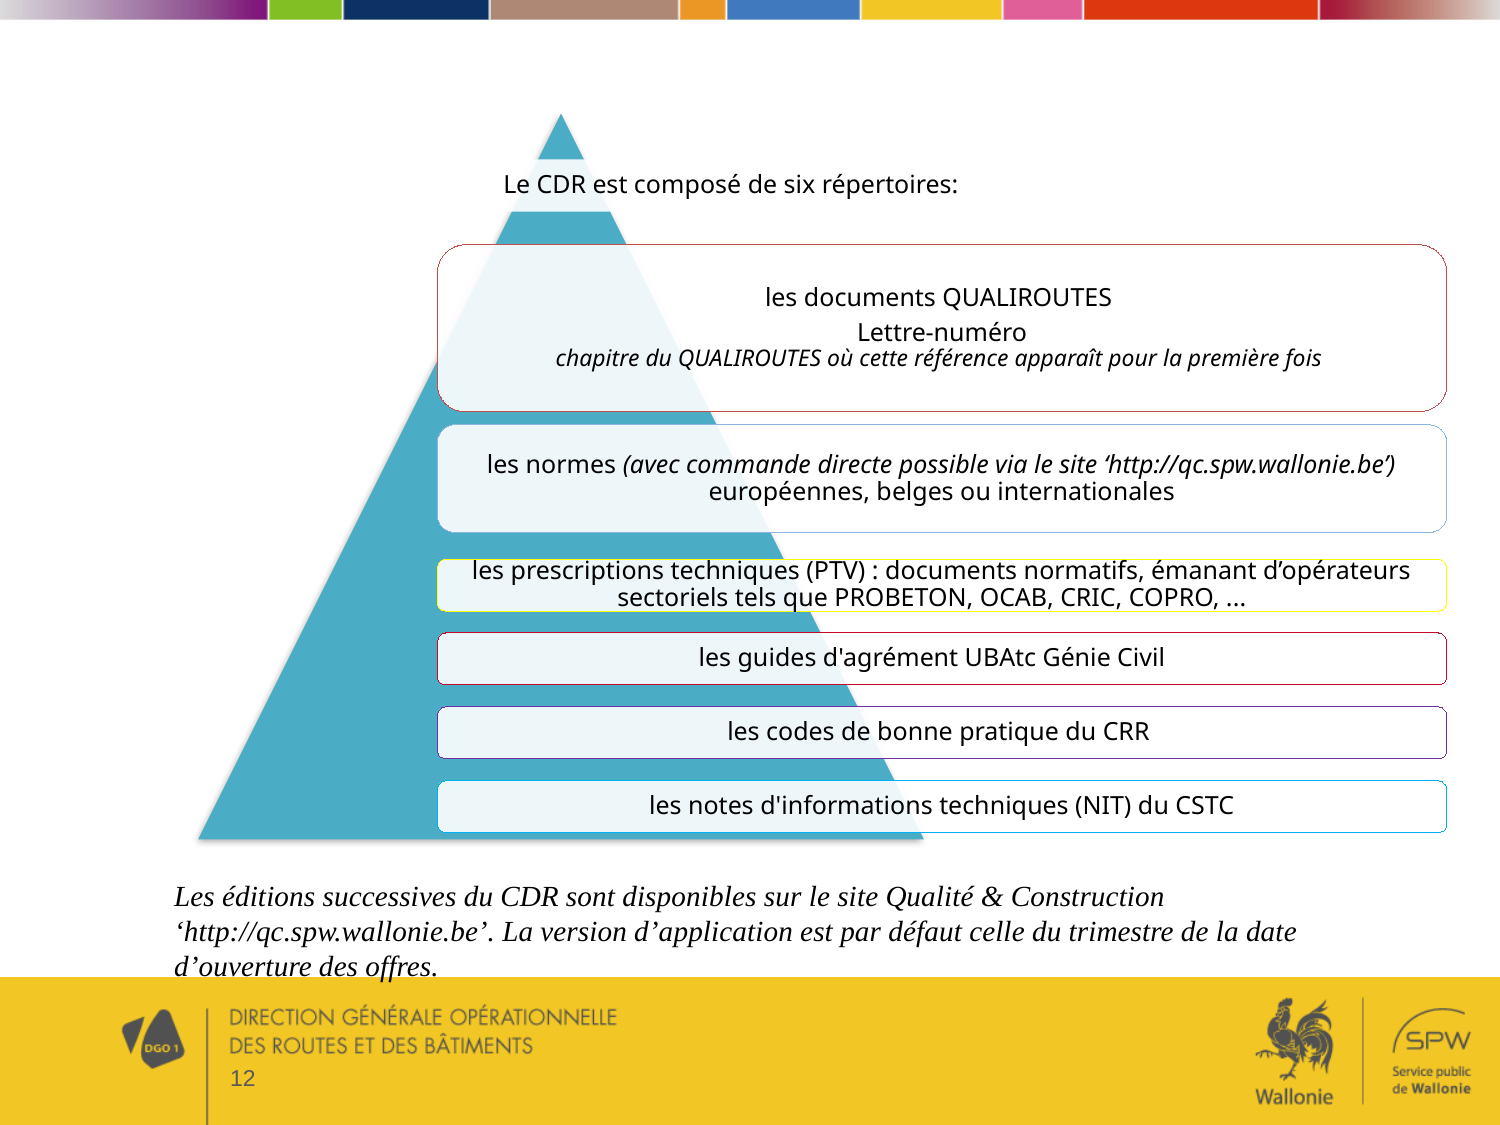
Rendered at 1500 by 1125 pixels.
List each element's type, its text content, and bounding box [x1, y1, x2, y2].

picture [0, 0, 1500, 24]
picture [0, 977, 1500, 1125]
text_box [52, 113, 1448, 840]
text_box Les éditions successives du CDR sont disponibles sur le site Qualité & Construction ‘http://qc.spw.wallonie.be’. La version d’application est par défaut celle du trimestre de la date d’ouverture des offres. [159, 869, 1447, 1025]
slide_number 12 [229, 1062, 526, 1093]
